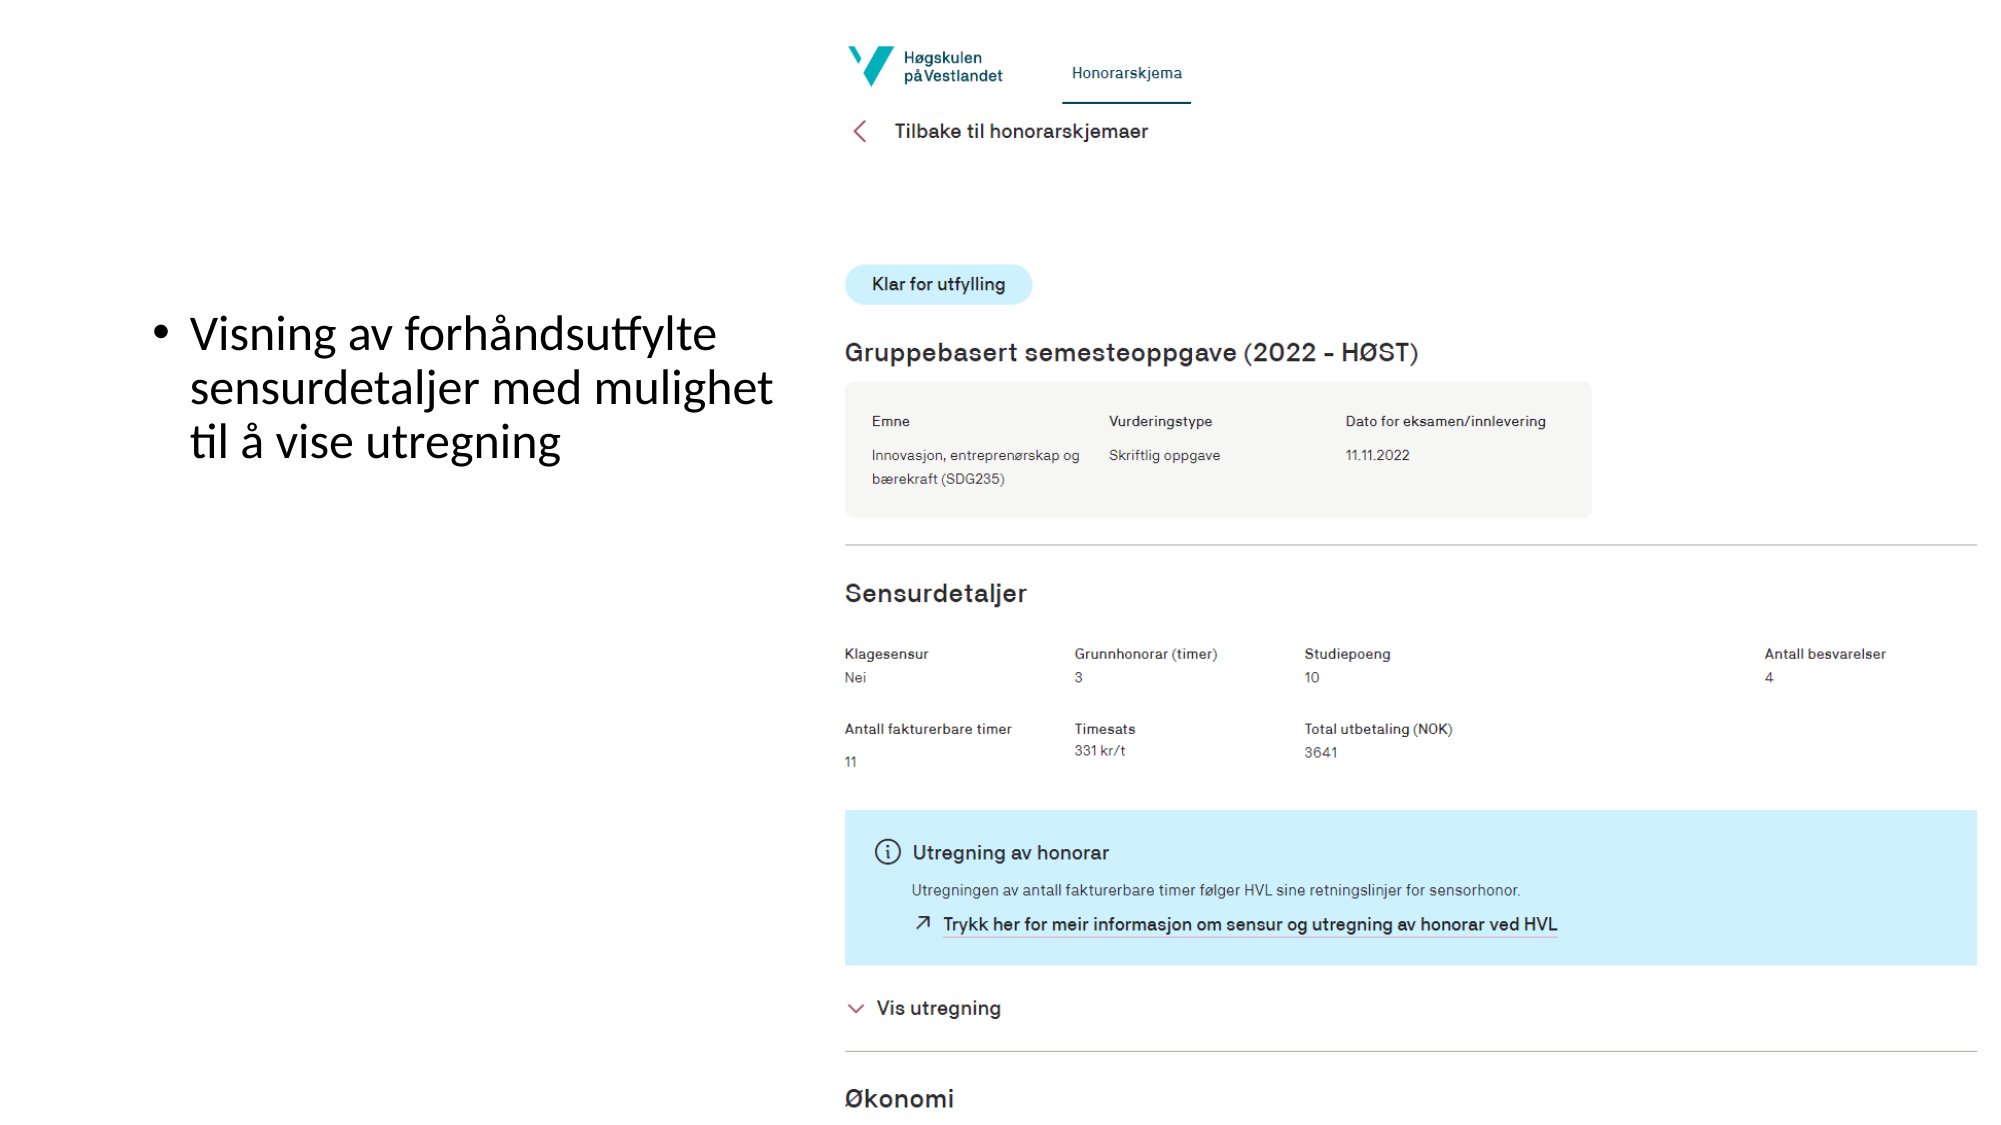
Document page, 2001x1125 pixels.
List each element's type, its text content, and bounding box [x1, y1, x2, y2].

picture [801, 0, 2000, 1125]
list Visning av forhåndsutfylte sensurdetaljer med mulighet til å vise utregning [137, 299, 801, 1014]
